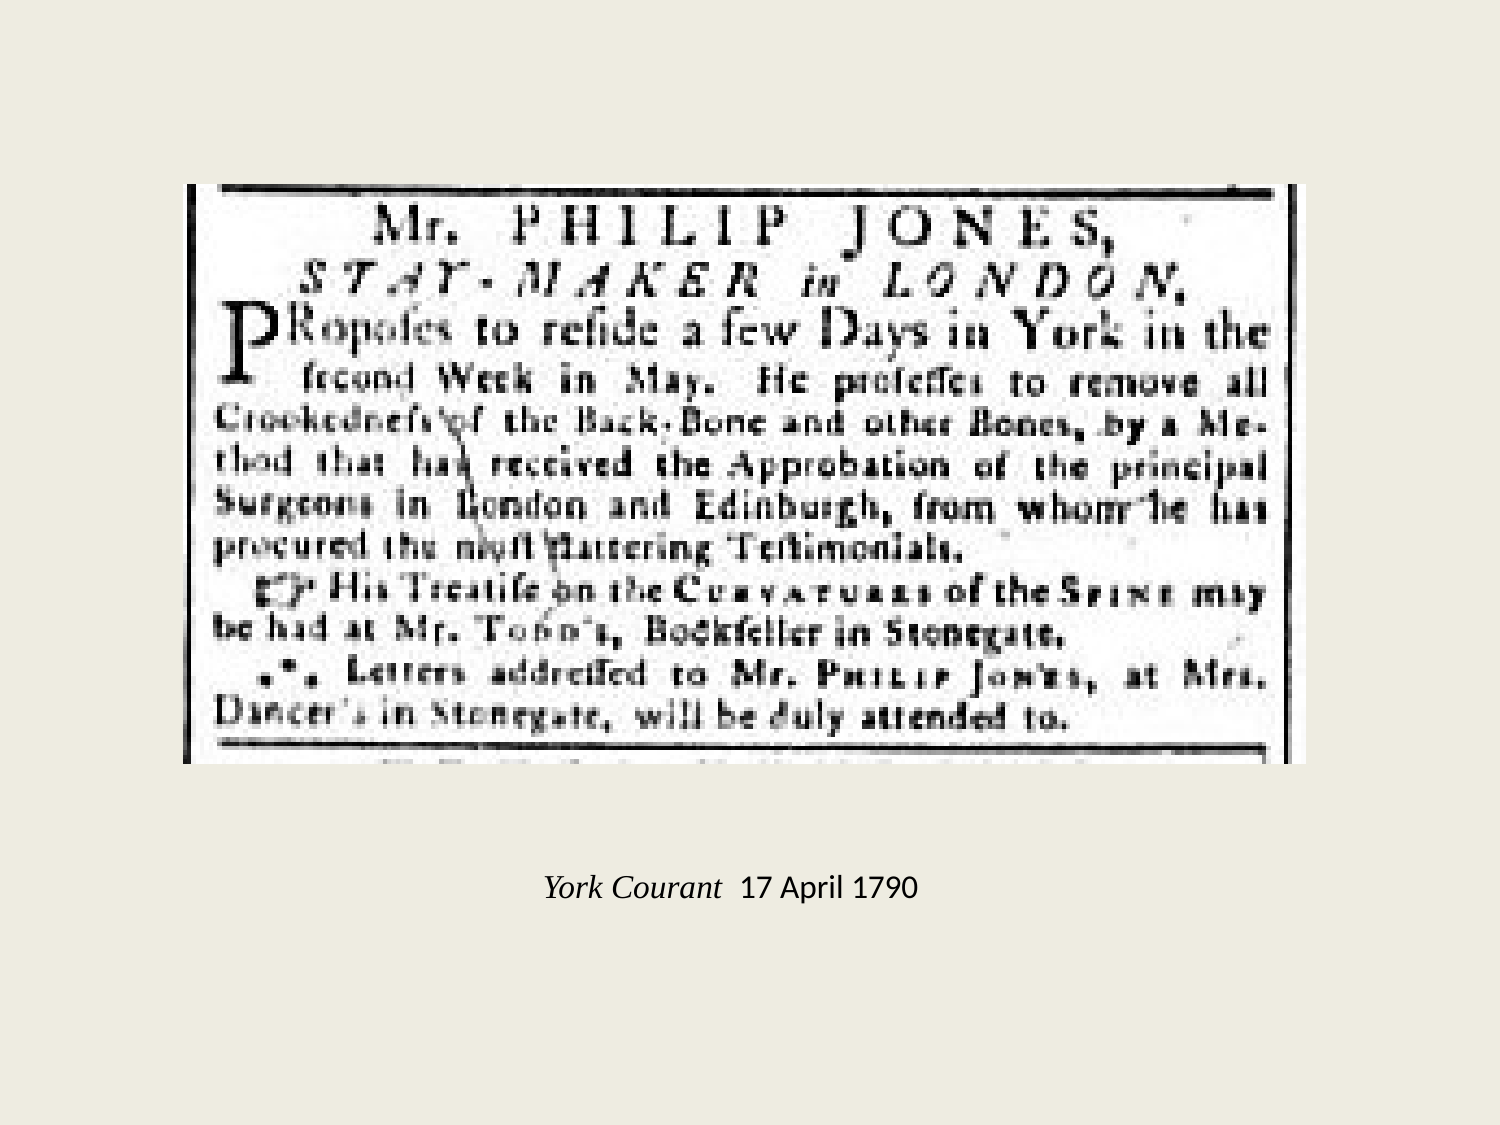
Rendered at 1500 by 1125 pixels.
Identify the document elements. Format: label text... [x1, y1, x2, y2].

text_box York Courant 17 April 1790 [528, 857, 934, 913]
picture [182, 184, 1307, 764]
